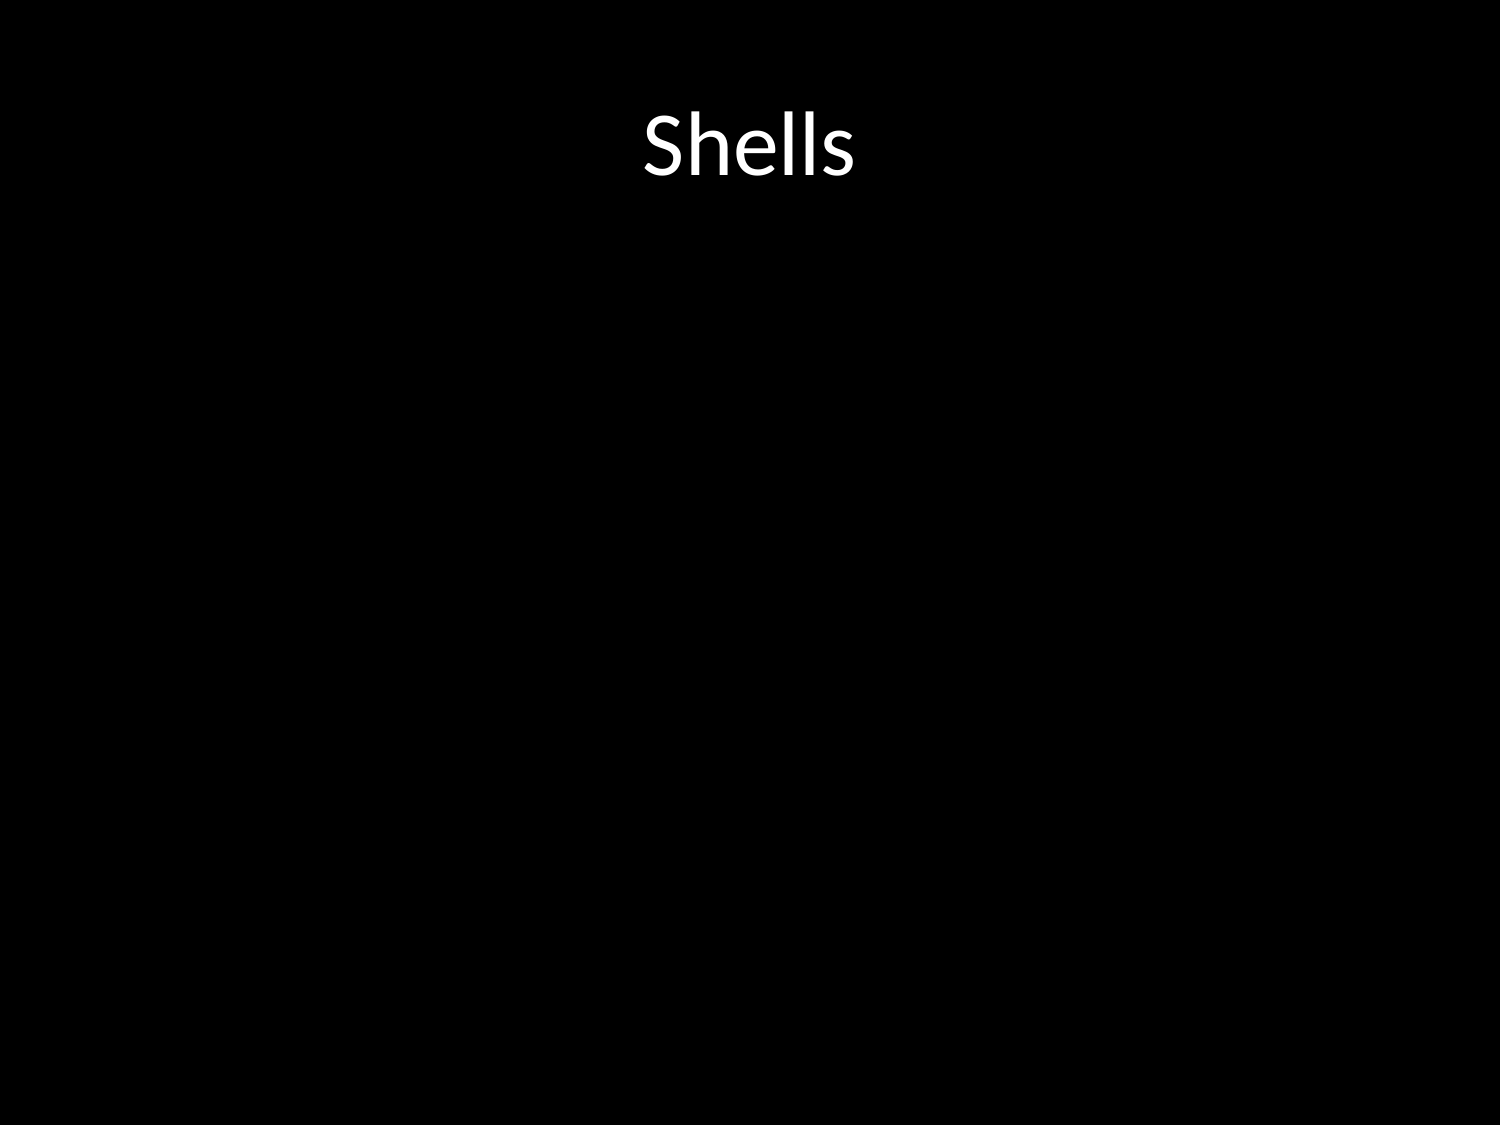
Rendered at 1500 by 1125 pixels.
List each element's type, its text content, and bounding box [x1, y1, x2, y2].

title Shells [75, 45, 1425, 233]
